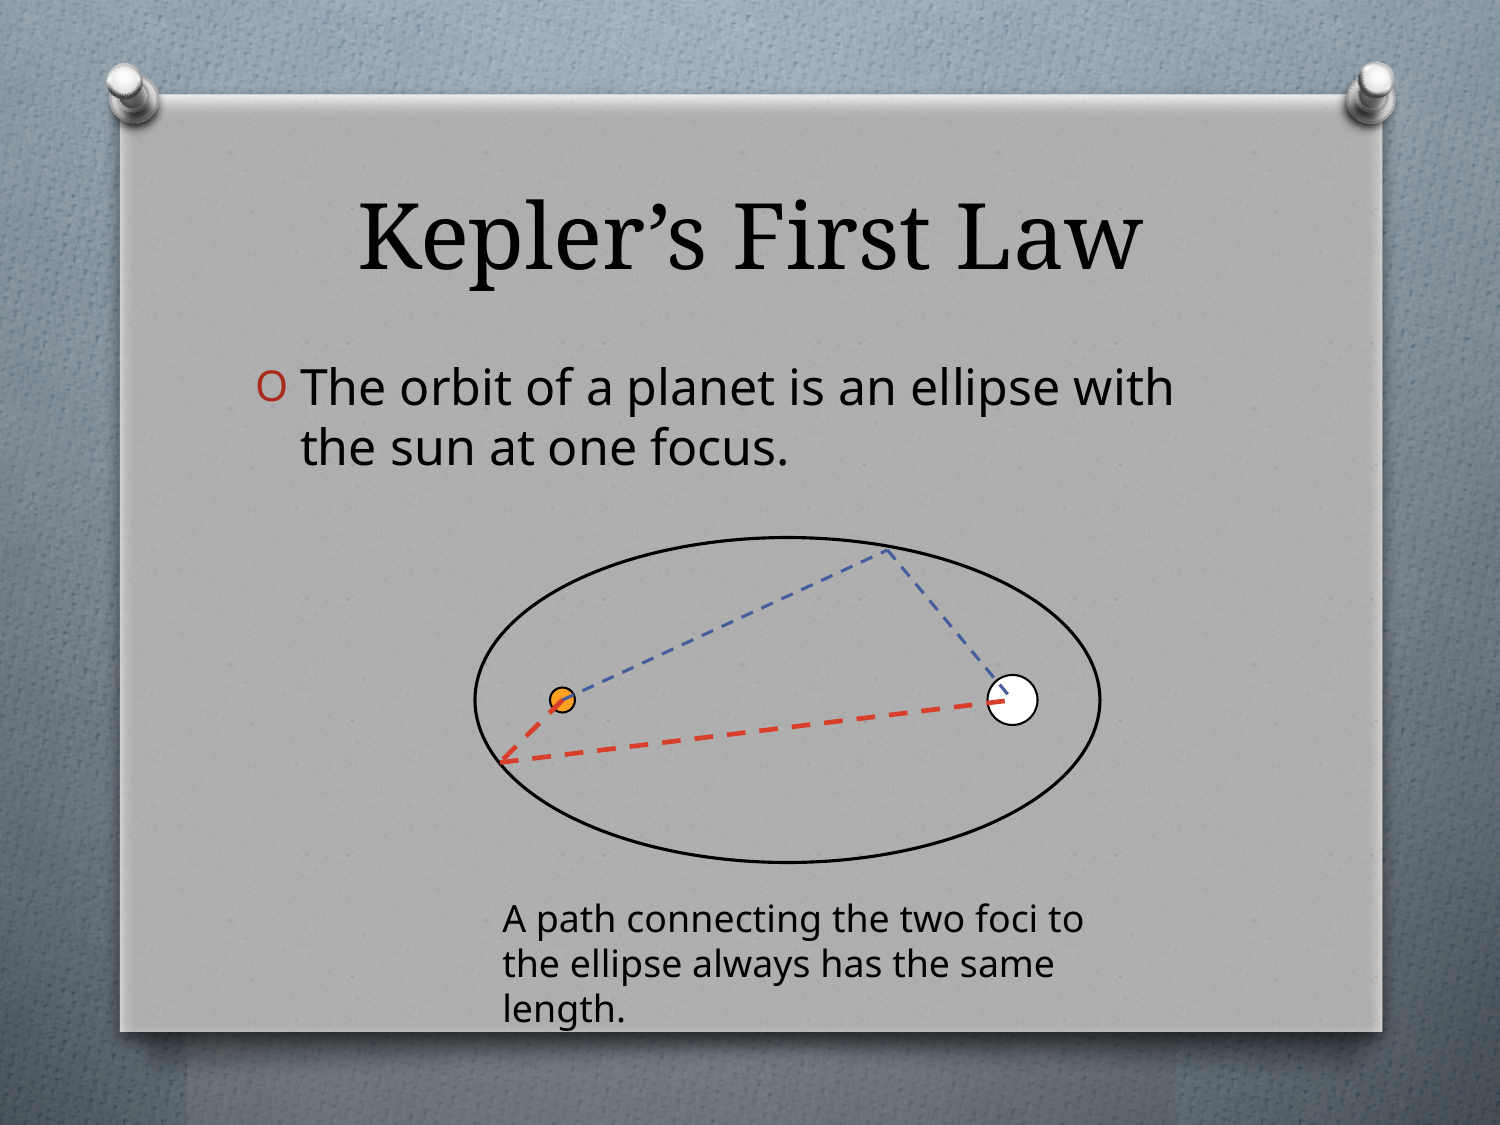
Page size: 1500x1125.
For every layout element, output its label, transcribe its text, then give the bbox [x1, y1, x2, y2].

text_box [549, 687, 575, 713]
text_box [474, 537, 1100, 863]
list The orbit of a planet is an ellipse with the sun at one focus. [240, 347, 1257, 939]
picture [75, 29, 198, 153]
text_box [987, 674, 1038, 725]
picture [1317, 35, 1439, 156]
text_box A path connecting the two foci to the ellipse always has the same length. [487, 887, 1125, 1038]
title Kepler’s First Law [179, 134, 1323, 332]
